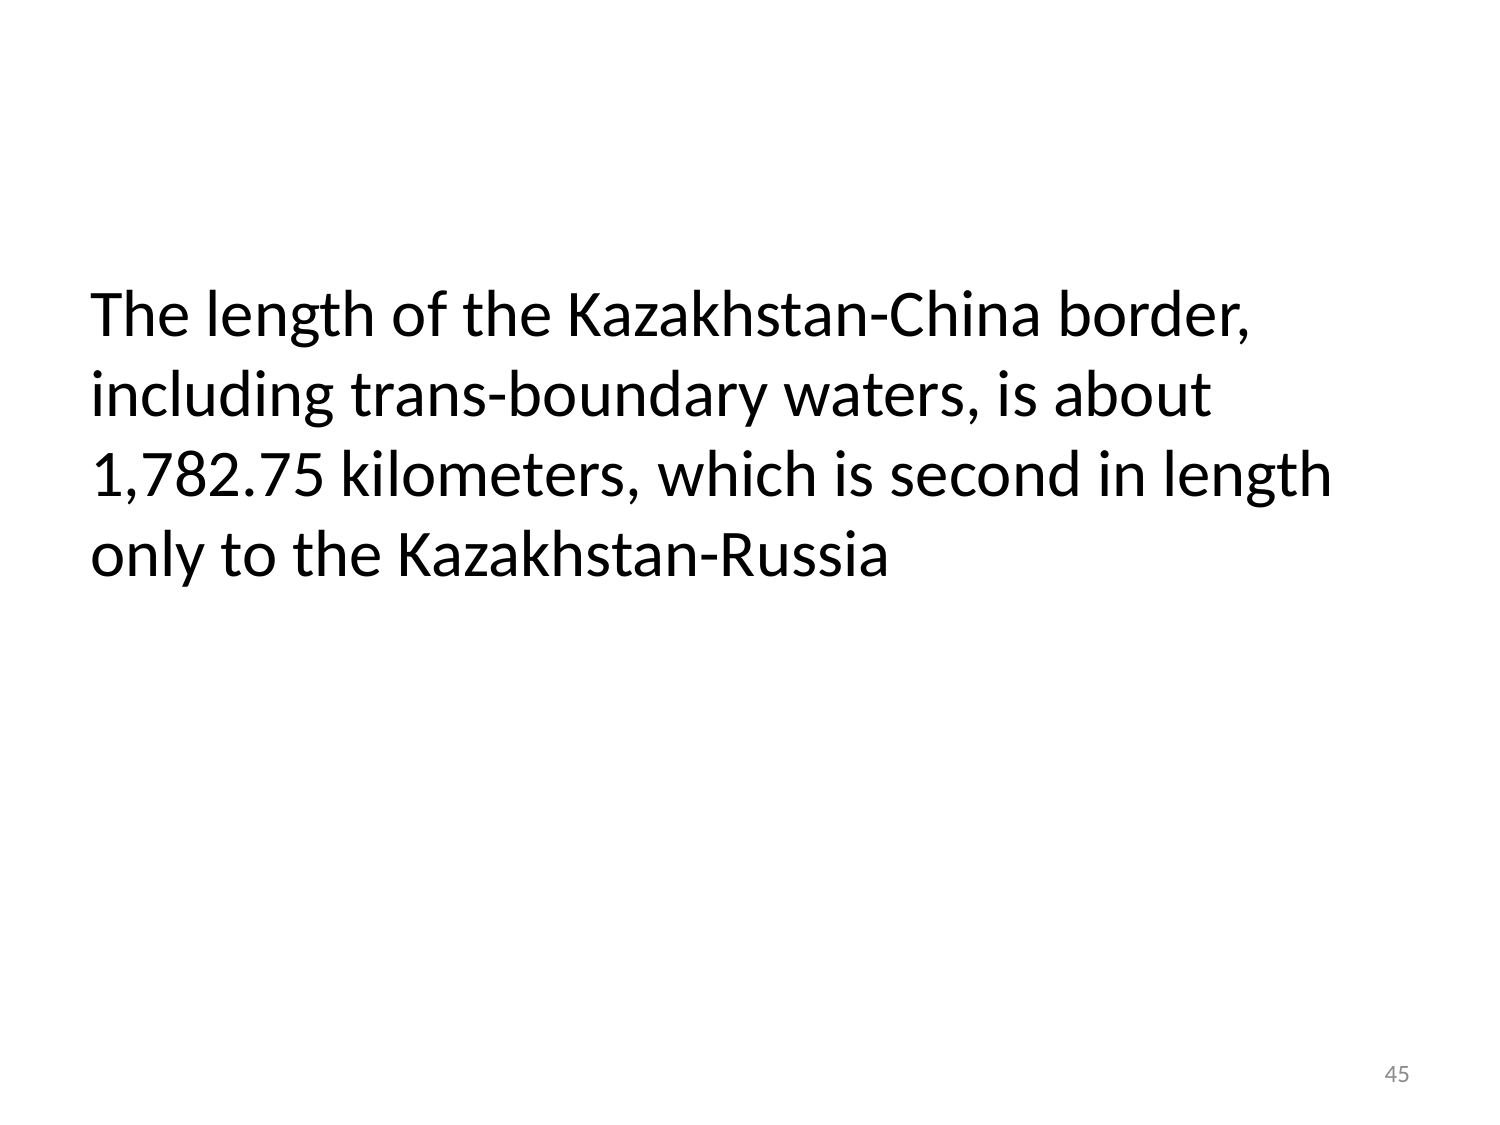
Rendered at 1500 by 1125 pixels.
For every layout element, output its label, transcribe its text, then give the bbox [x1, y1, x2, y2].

slide_number 45 [1074, 1042, 1425, 1103]
list The length of the Kazakhstan-China border, including trans-boundary waters, is about 1,782.75 kilometers, which is second in length only to the Kazakhstan-Russia [75, 262, 1425, 1005]
